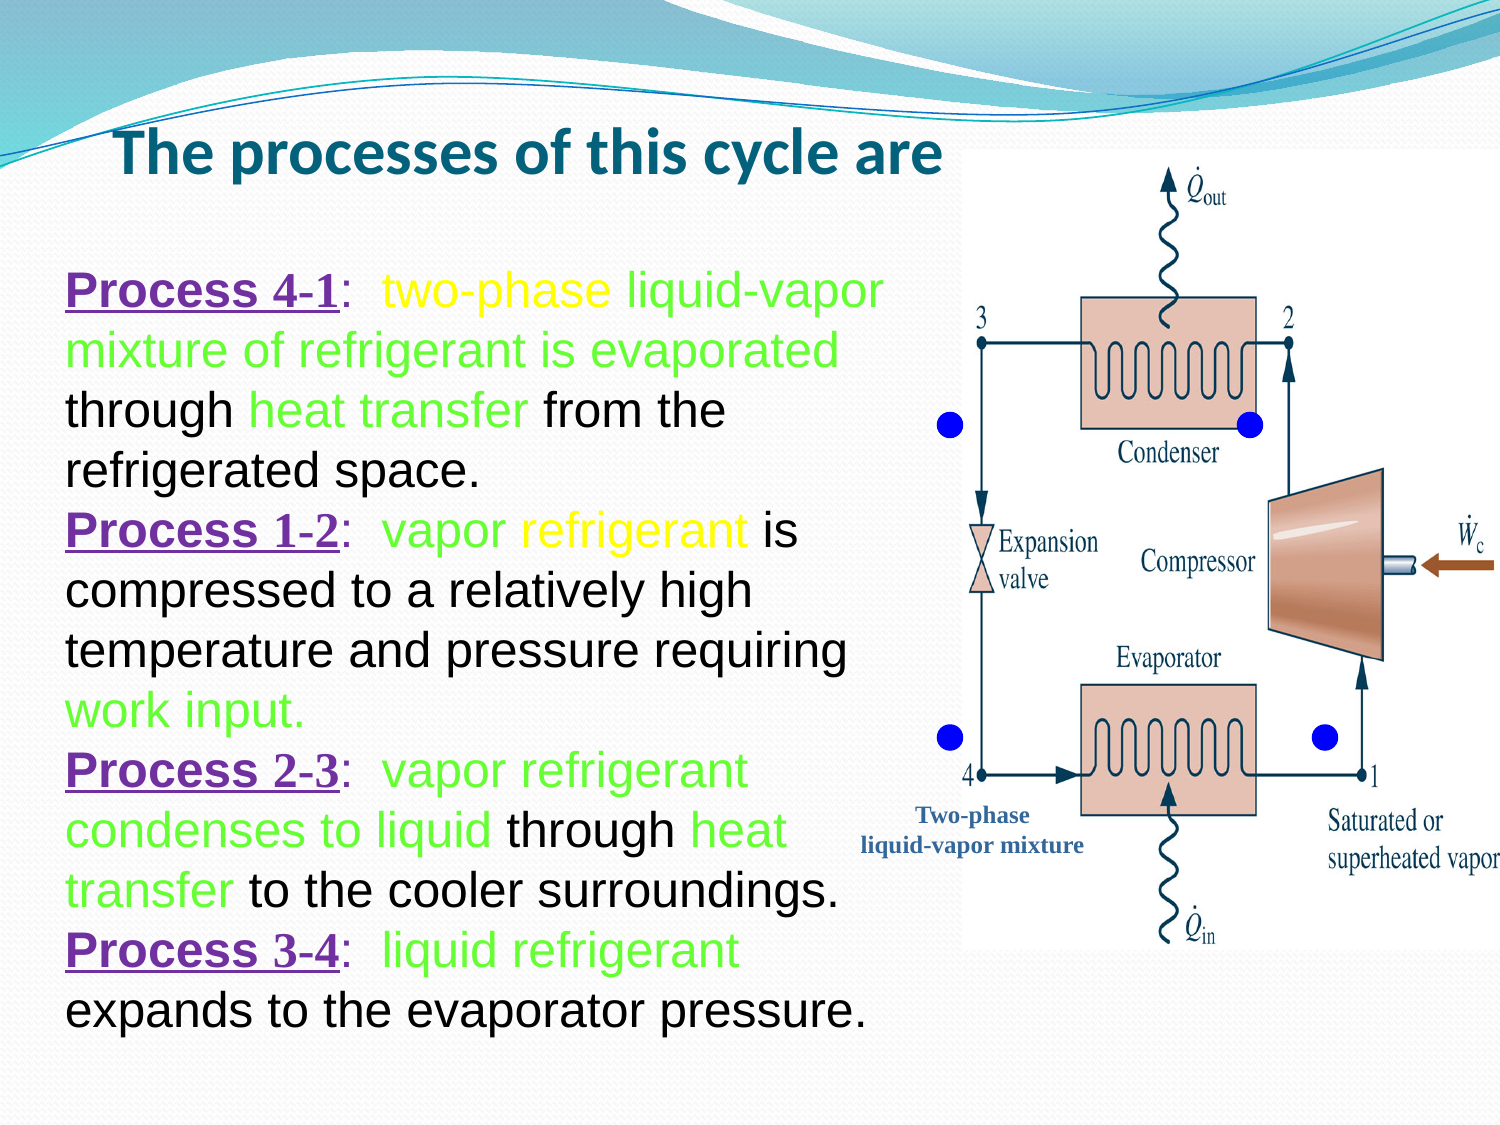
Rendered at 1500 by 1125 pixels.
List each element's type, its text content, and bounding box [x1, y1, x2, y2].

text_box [844, 149, 1500, 951]
text_box Process 4-1: two-phase liquid-vapor mixture of refrigerant is evaporated through heat transfer from the refrigerated space. Process 1-2: vapor refrigerant is compressed to a relatively high temperature and pressure requiring work input. Process 2-3: vapor refrigerant condenses to liquid through heat transfer to the cooler surroundings. Process 3-4: liquid refrigerant expands to the evaporator pressure. [49, 249, 938, 1045]
title The processes of this cycle are [112, 0, 1463, 188]
